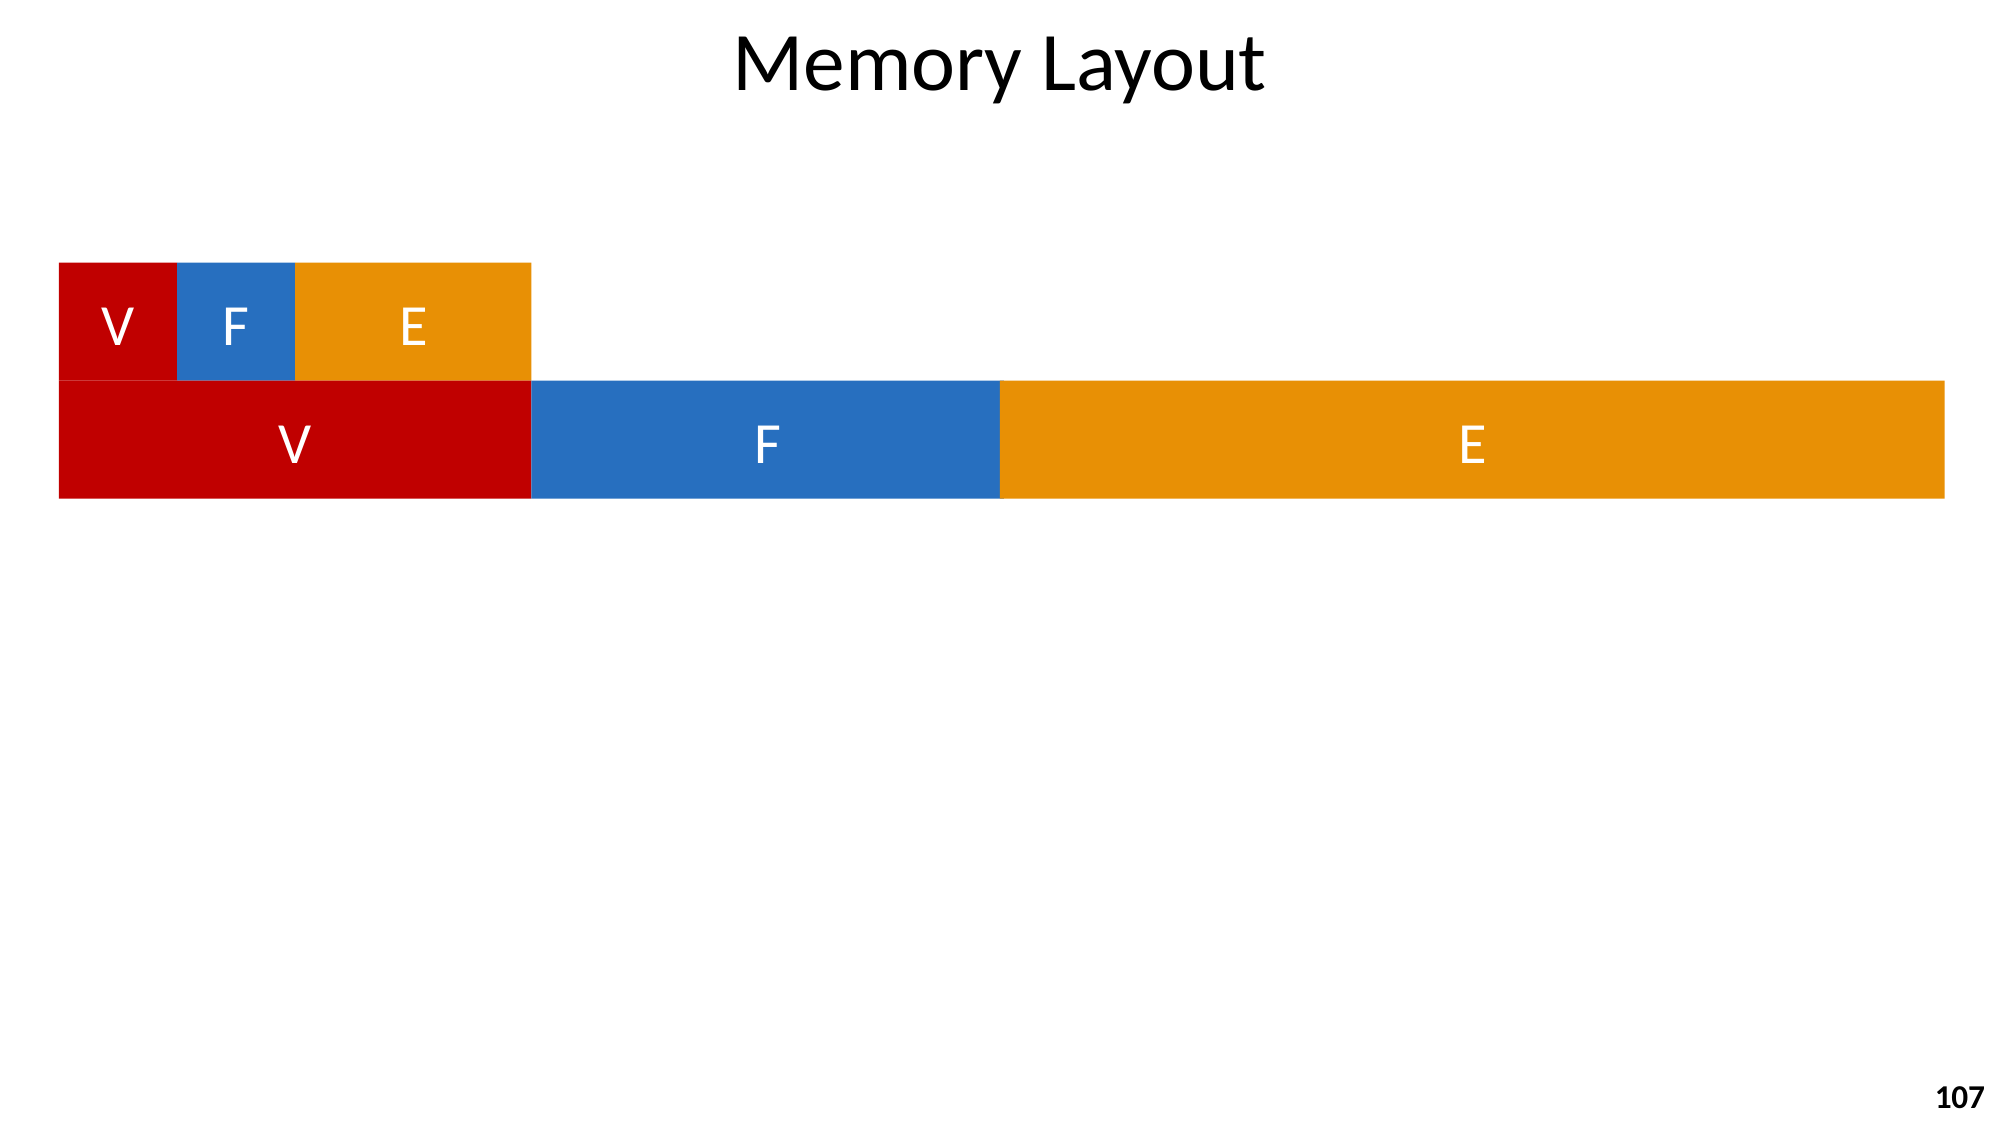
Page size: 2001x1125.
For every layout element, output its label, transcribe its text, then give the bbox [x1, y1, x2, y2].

text_box Memory Layout [355, 0, 1645, 115]
text_box E [294, 262, 532, 380]
text_box E [999, 380, 1946, 500]
text_box F [176, 262, 294, 380]
text_box V [58, 380, 530, 500]
text_box V [58, 262, 176, 380]
text_box F [530, 380, 999, 500]
slide_number 107 [1550, 1065, 2000, 1125]
